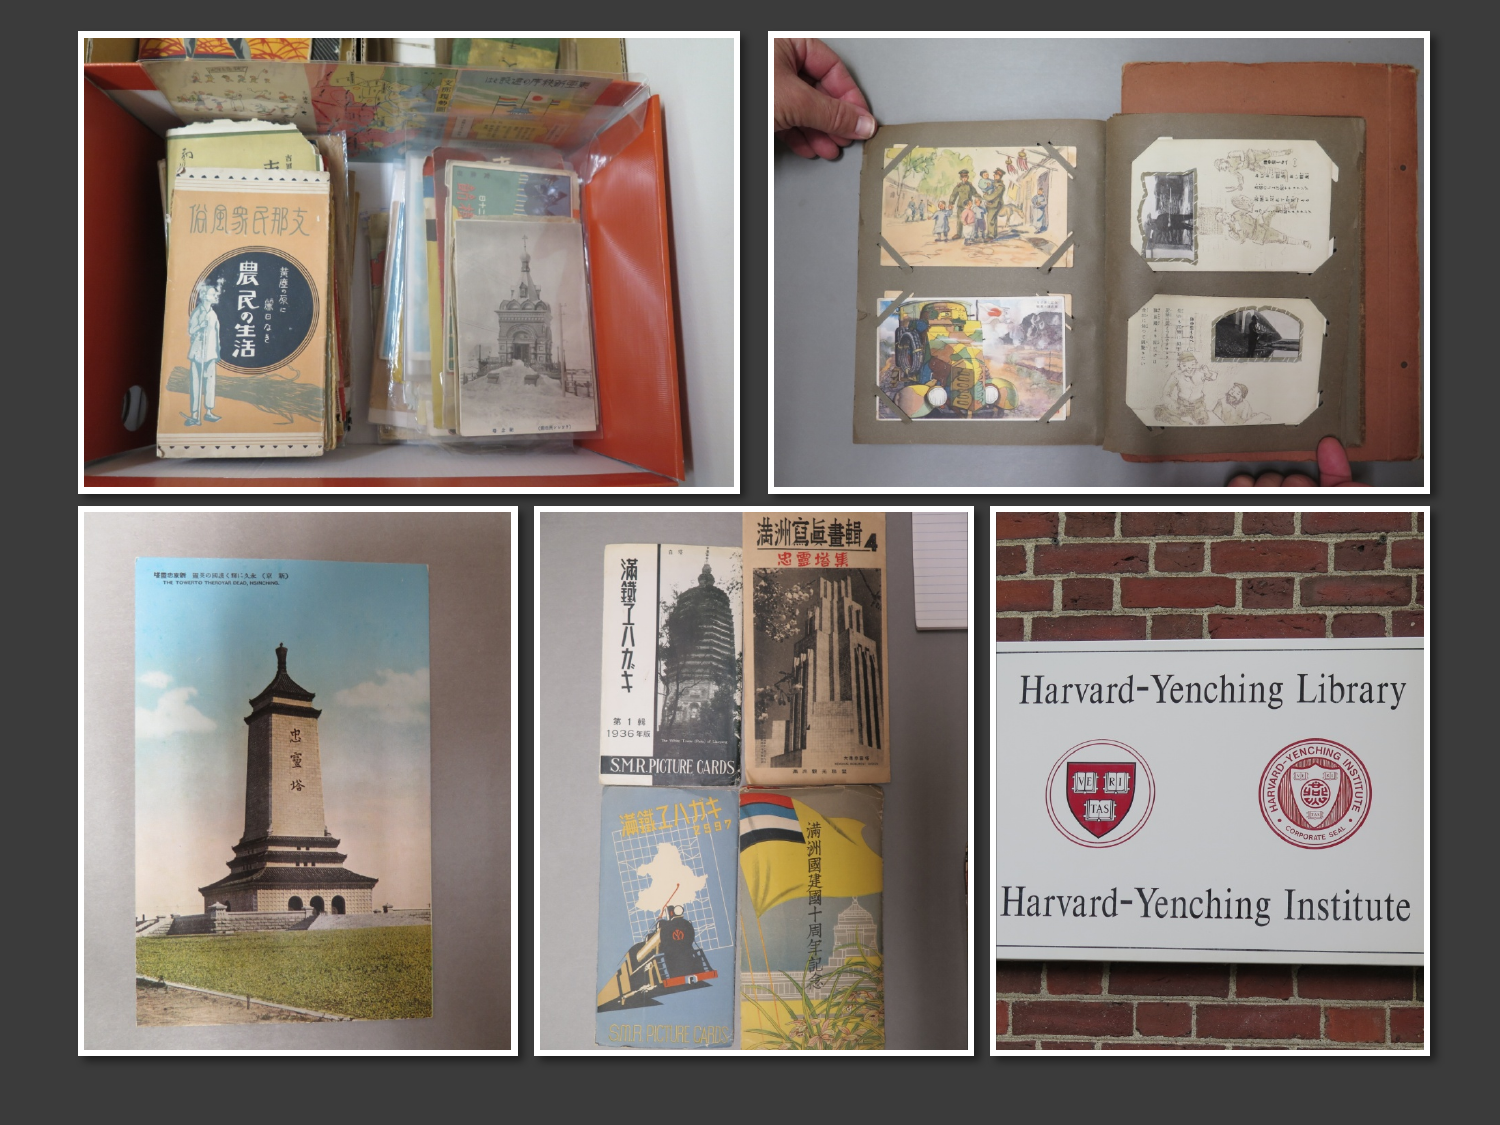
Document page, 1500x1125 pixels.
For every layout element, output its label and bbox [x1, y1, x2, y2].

picture [996, 512, 1425, 1051]
picture [539, 512, 969, 1051]
picture [83, 512, 512, 1051]
picture [773, 37, 1425, 488]
picture [83, 37, 735, 488]
